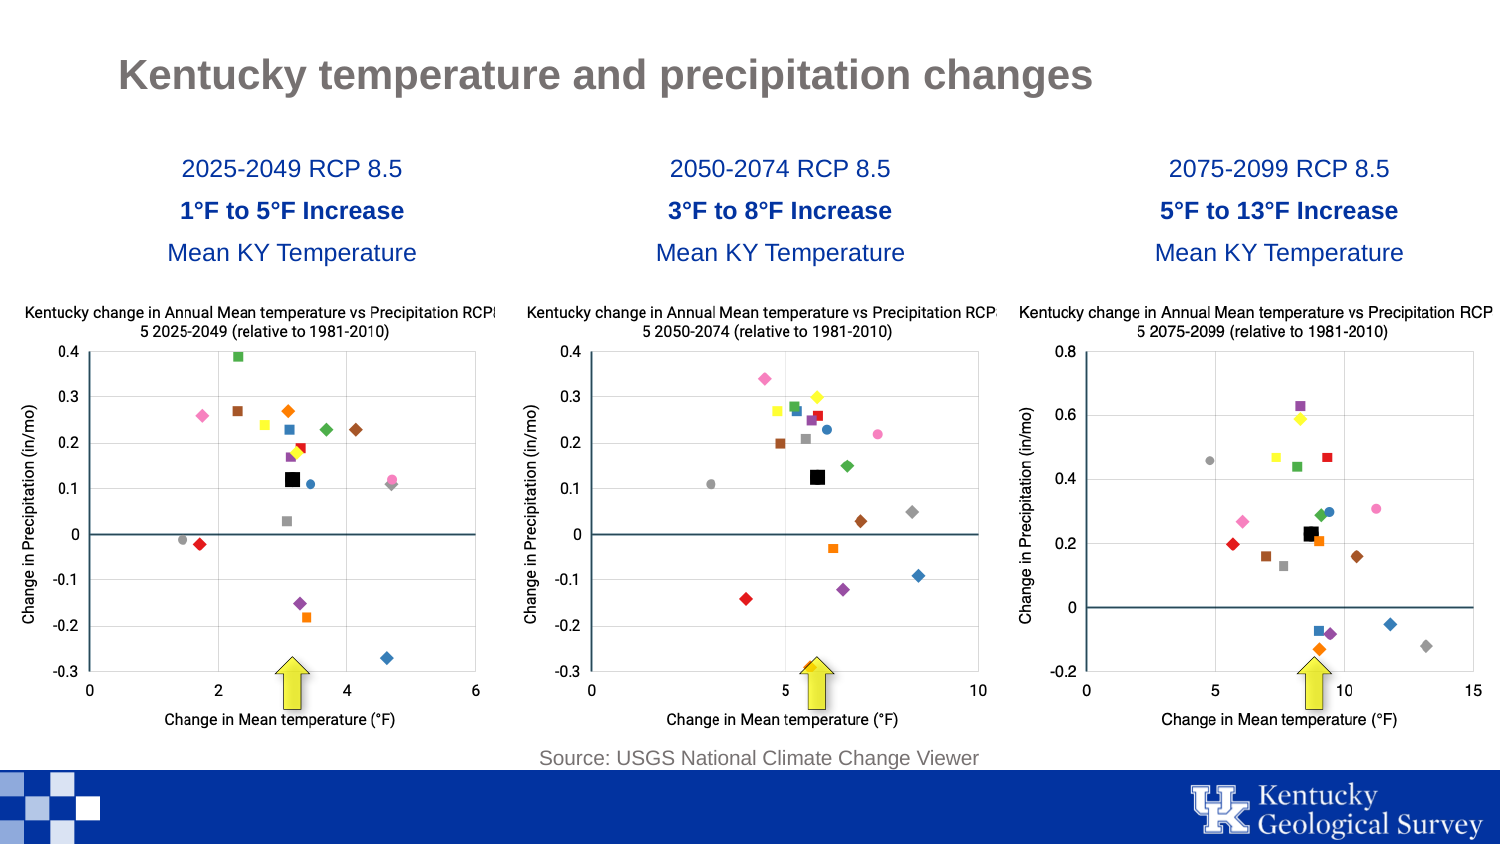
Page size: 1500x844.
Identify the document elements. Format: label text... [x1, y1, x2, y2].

text_box 2050-2074 RCP 8.5 3°F to 8°F Increase Mean KY Temperature [587, 144, 975, 275]
picture [0, 284, 495, 729]
picture [502, 284, 1493, 729]
text_box 2025-2049 RCP 8.5 1°F to 5°F Increase Mean KY Temperature [152, 144, 433, 275]
text_box Source: USGS National Climate Change Viewer [524, 736, 995, 777]
text_box 2075-2099 RCP 8.5 5°F to 13°F Increase Mean KY Temperature [1086, 144, 1474, 275]
picture [1181, 774, 1495, 843]
title Kentucky temperature and precipitation changes [103, 45, 1397, 107]
